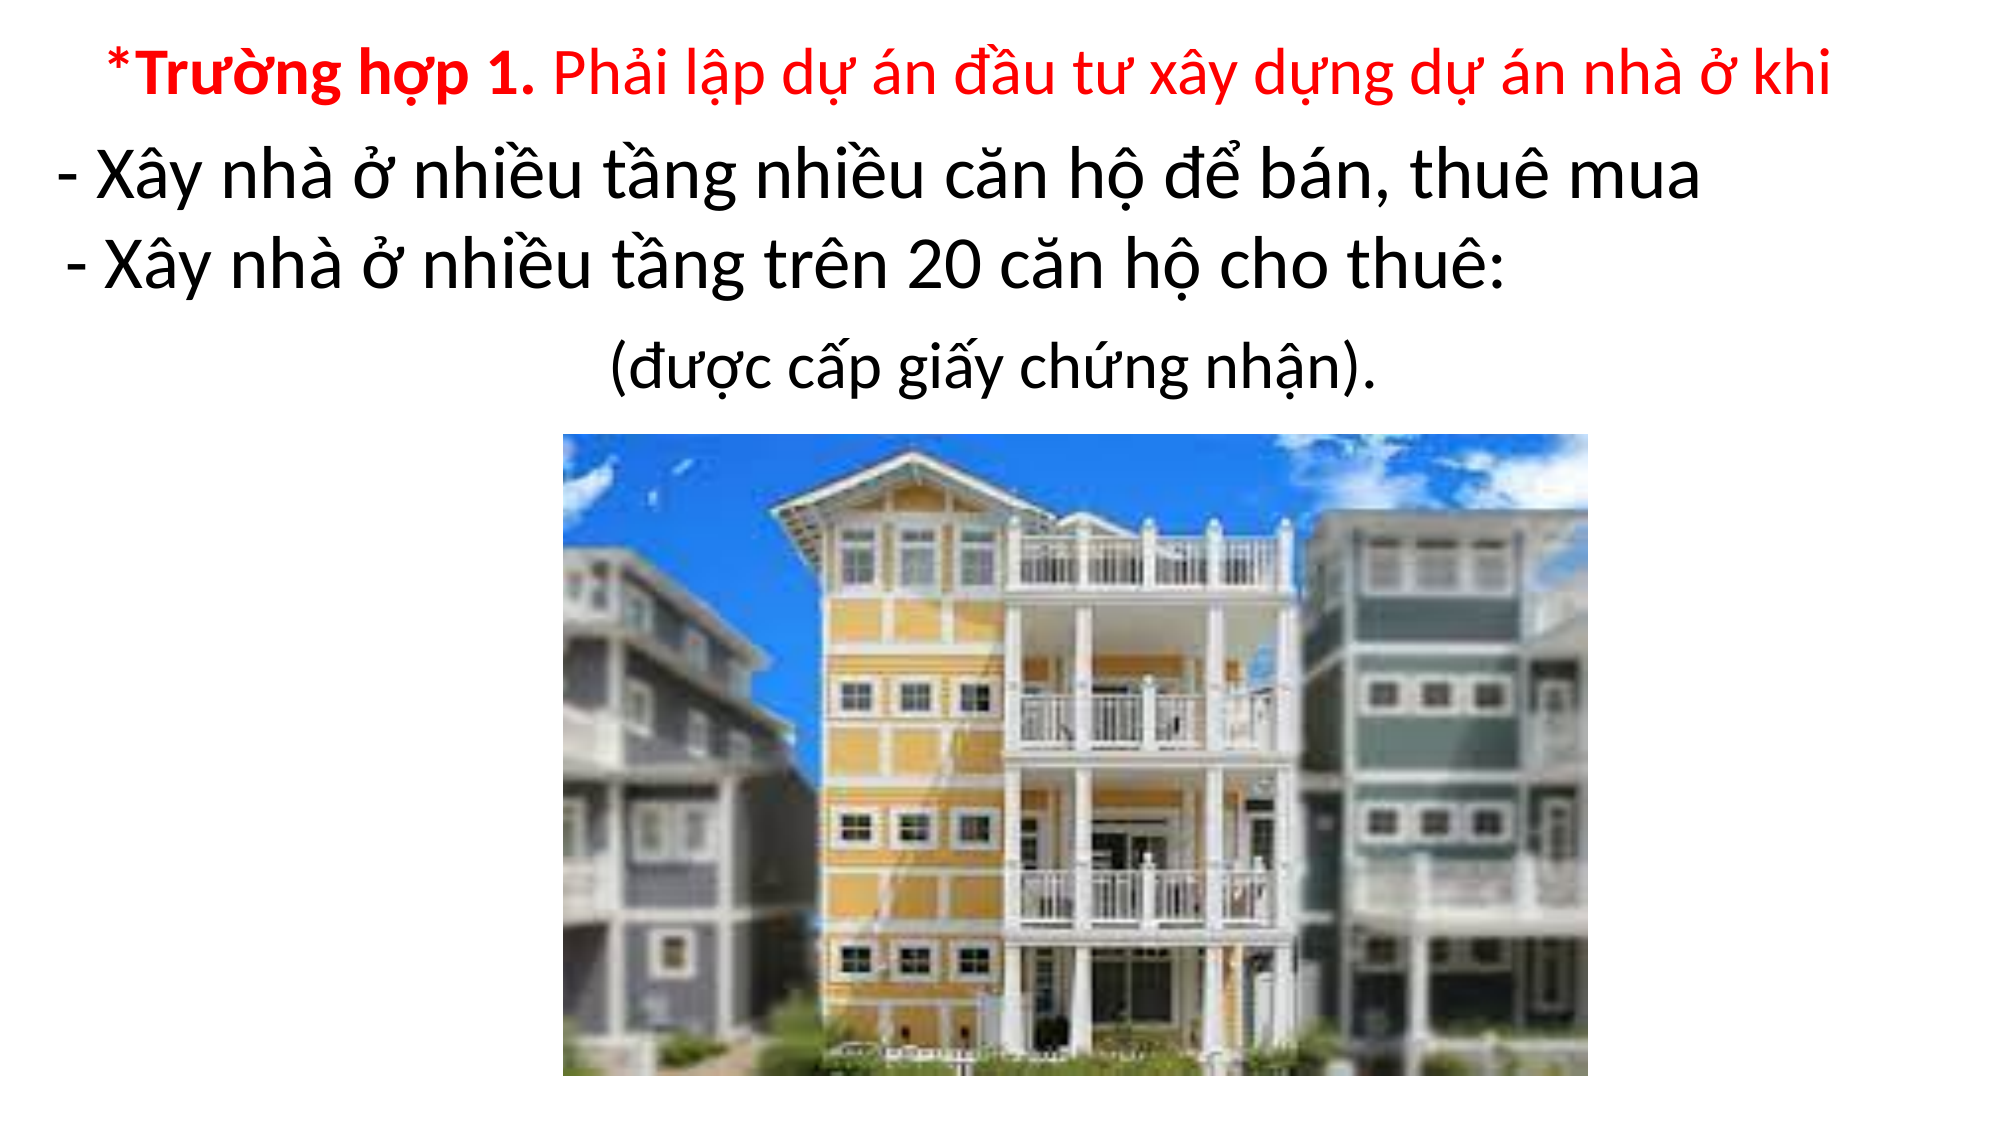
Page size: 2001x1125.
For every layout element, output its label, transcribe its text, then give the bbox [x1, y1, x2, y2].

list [563, 434, 1588, 1076]
text_box (được cấp giấy chứng nhận). [593, 314, 1594, 410]
text_box - Xây nhà ở nhiều tầng trên 20 căn hộ cho thuê: [50, 205, 1950, 311]
text_box *Trường hợp 1. Phải lập dự án đầu tư xây dựng dự án nhà ở khi [87, 20, 1927, 116]
text_box - Xây nhà ở nhiều tầng nhiều căn hộ để bán, thuê mua [41, 116, 1941, 221]
